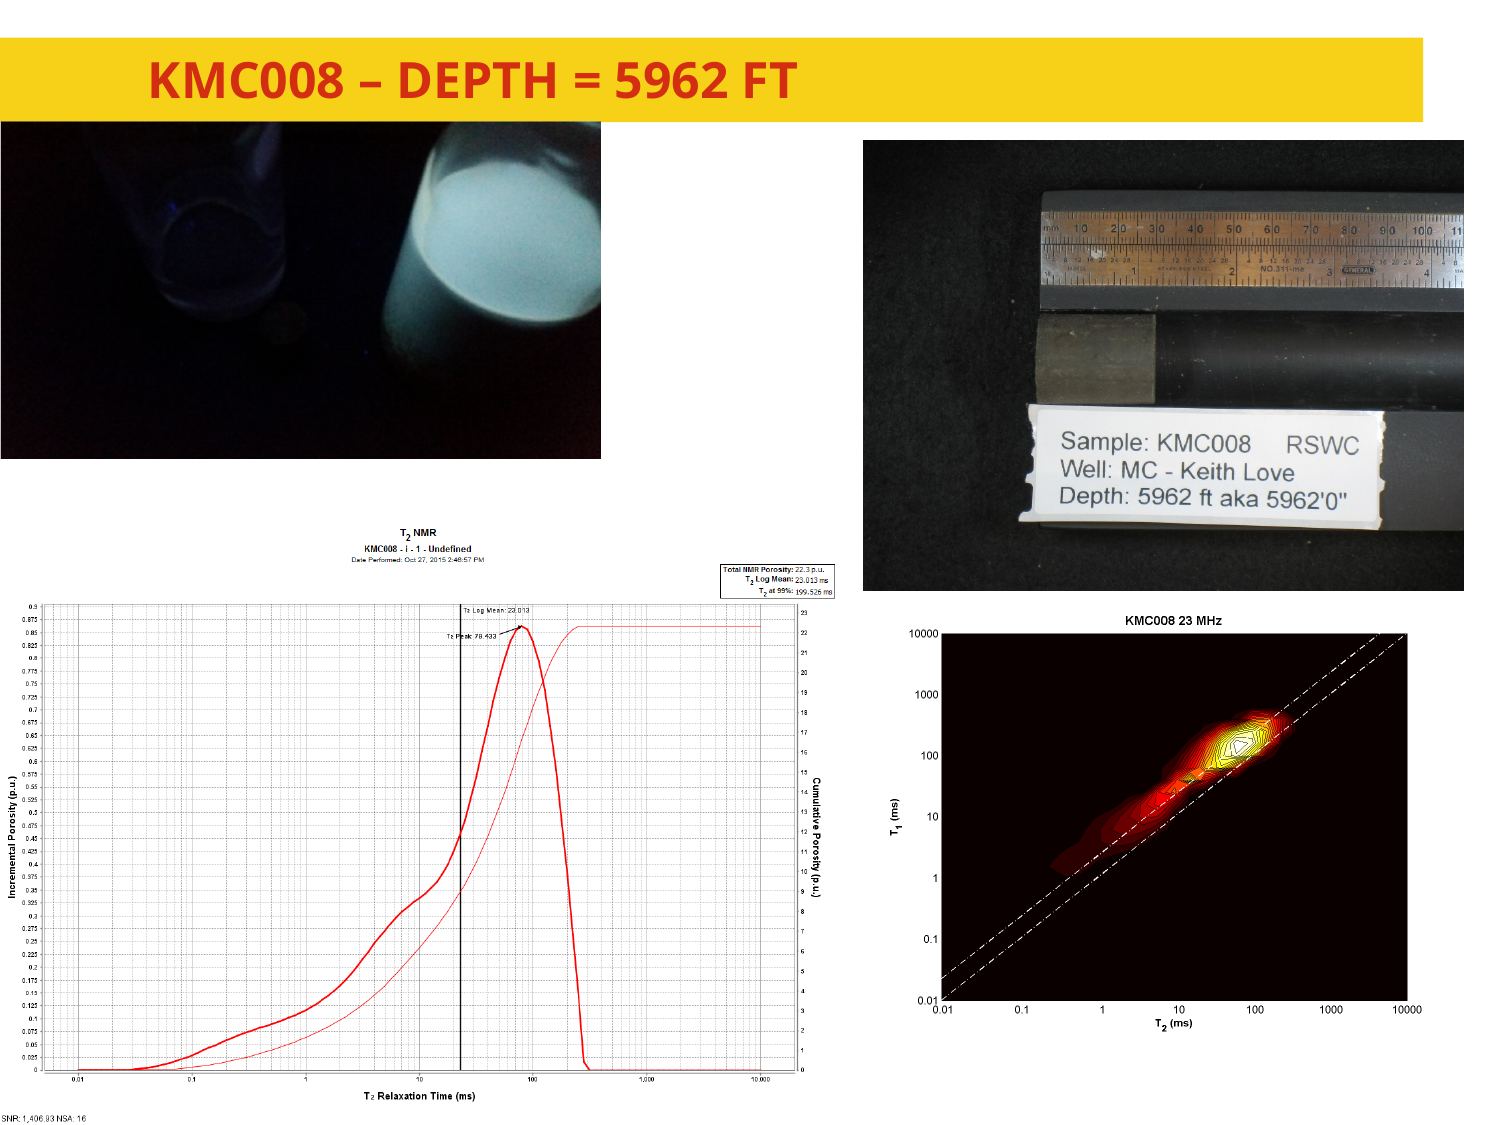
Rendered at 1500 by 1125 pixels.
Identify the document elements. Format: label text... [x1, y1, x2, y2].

picture [863, 599, 1464, 1051]
picture [0, 524, 836, 1125]
title KMC008 – depth = 5962 ft [147, 48, 1412, 118]
picture [863, 140, 1464, 591]
picture [0, 121, 601, 460]
